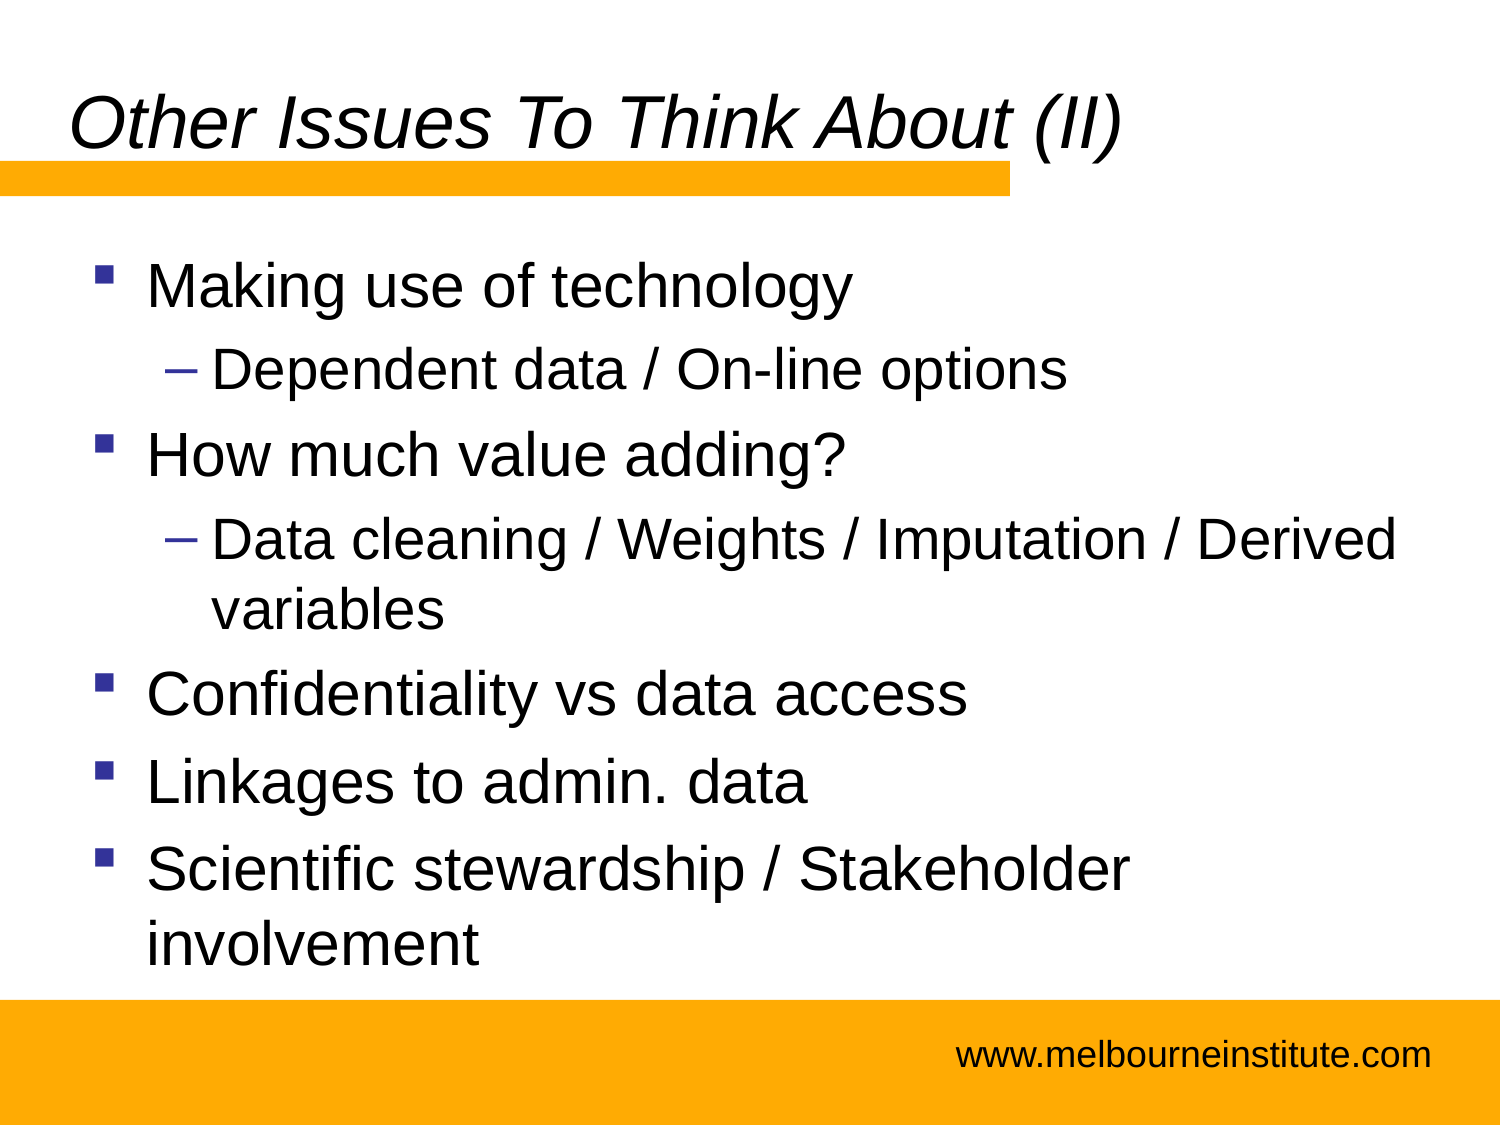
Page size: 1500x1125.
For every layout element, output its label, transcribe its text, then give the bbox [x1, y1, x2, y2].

title Other Issues To Think About (II) [52, 54, 1225, 183]
list Making use of technology Dependent data / On-line options How much value adding? Data cleaning / Weights / Imputation / Derived variables Confidentiality vs data access Linkages to admin. data Scientific stewardship / Stakeholder involvement [74, 237, 1426, 1006]
